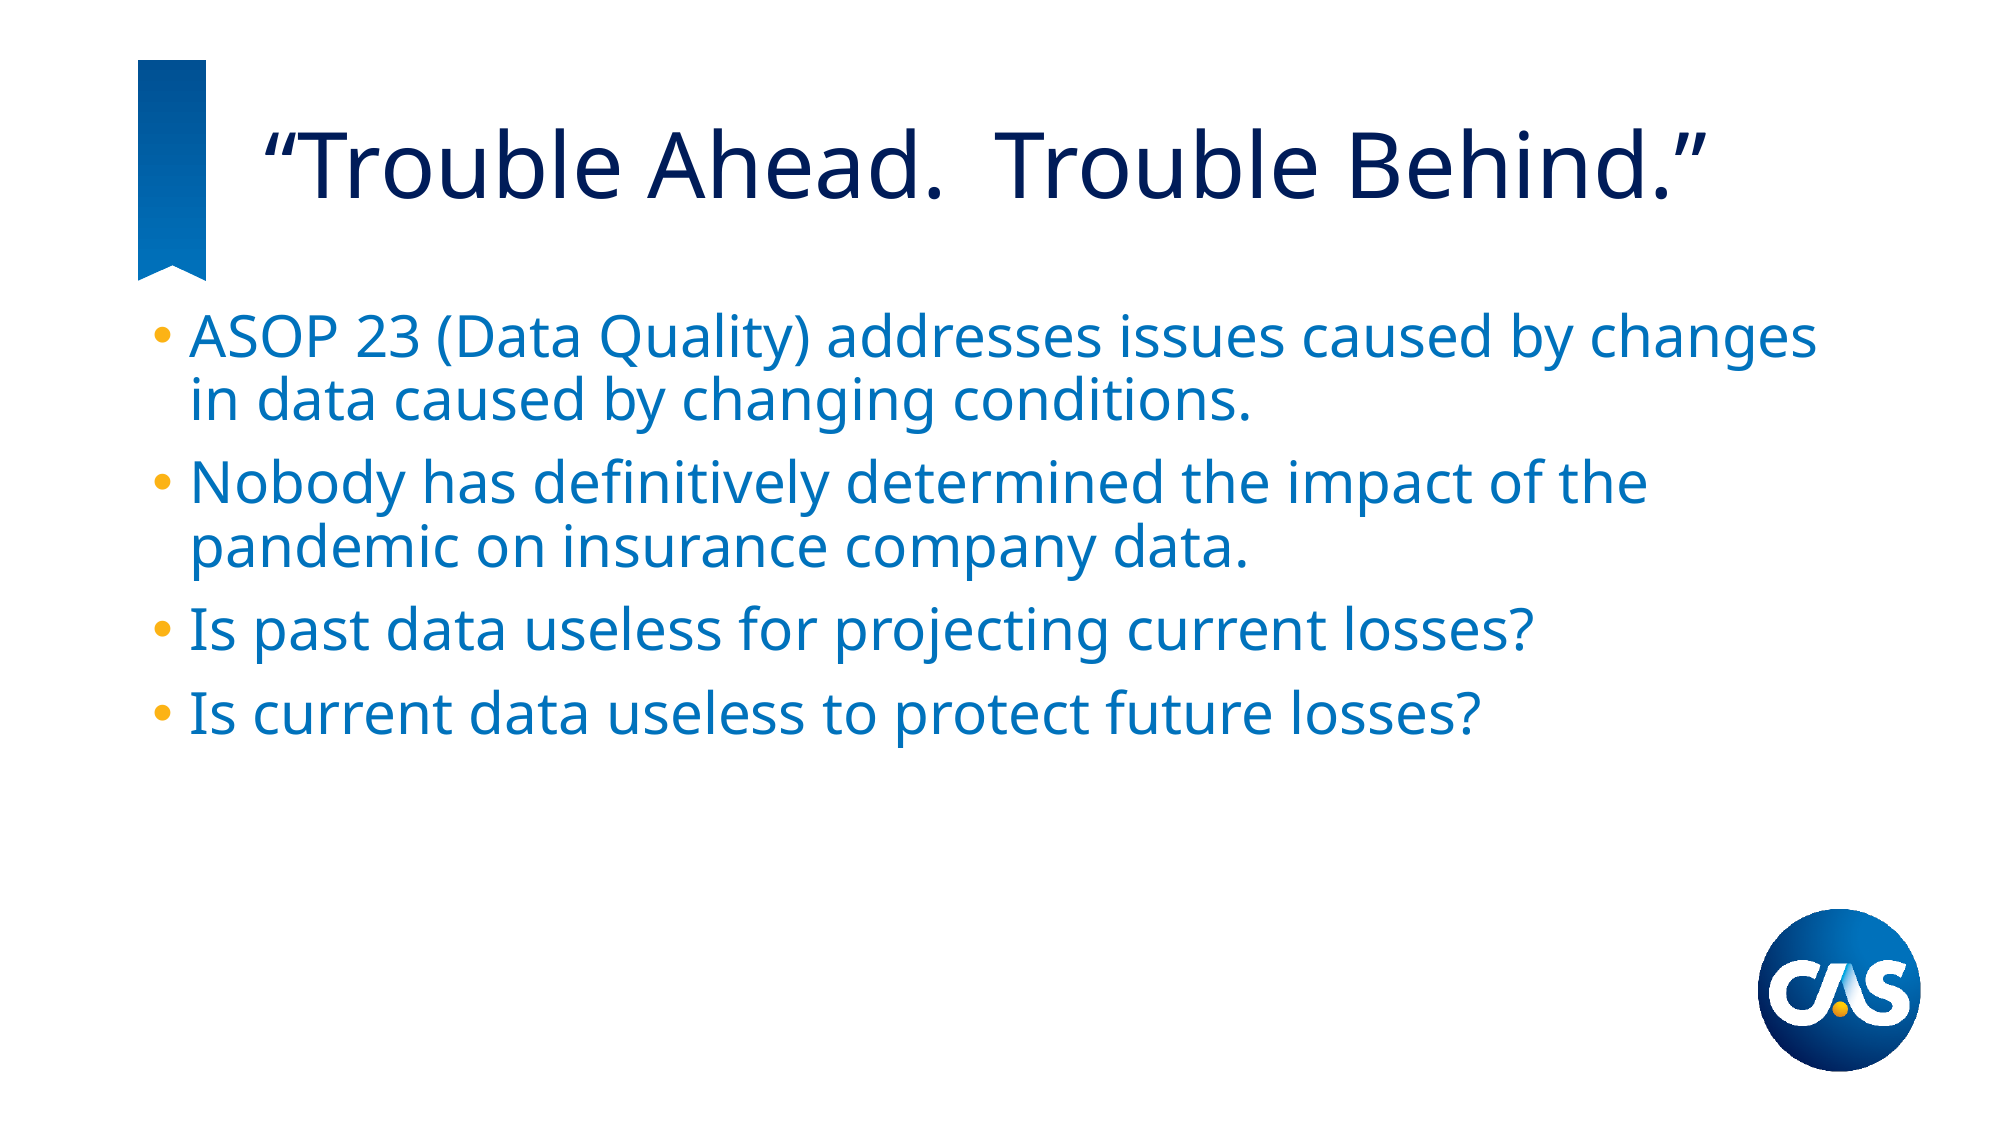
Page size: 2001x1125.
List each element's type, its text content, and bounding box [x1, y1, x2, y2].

list ASOP 23 (Data Quality) addresses issues caused by changes in data caused by changing conditions. Nobody has definitively determined the impact of the pandemic on insurance company data. Is past data useless for projecting current losses? Is current data useless to protect future losses? [137, 299, 1863, 1014]
title “Trouble Ahead. Trouble Behind.” [137, 59, 1863, 278]
picture [1753, 904, 1925, 1076]
